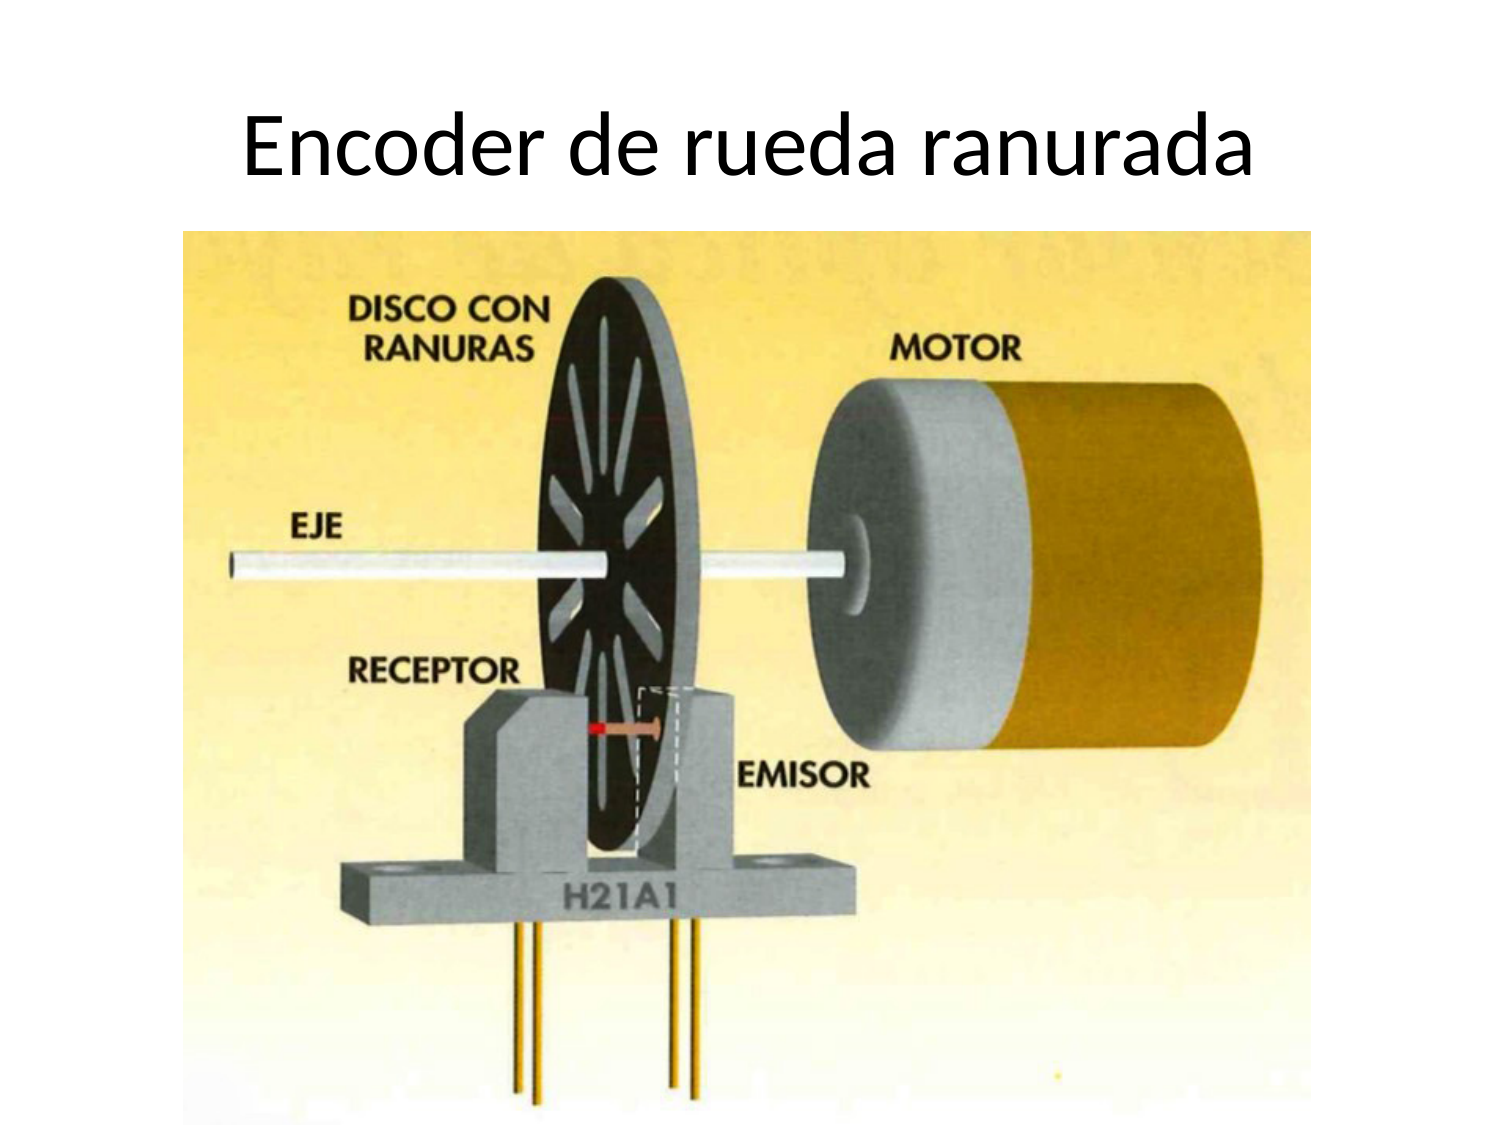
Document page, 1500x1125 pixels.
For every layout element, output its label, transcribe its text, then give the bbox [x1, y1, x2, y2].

title Encoder de rueda ranurada [75, 45, 1425, 233]
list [182, 231, 1311, 1125]
